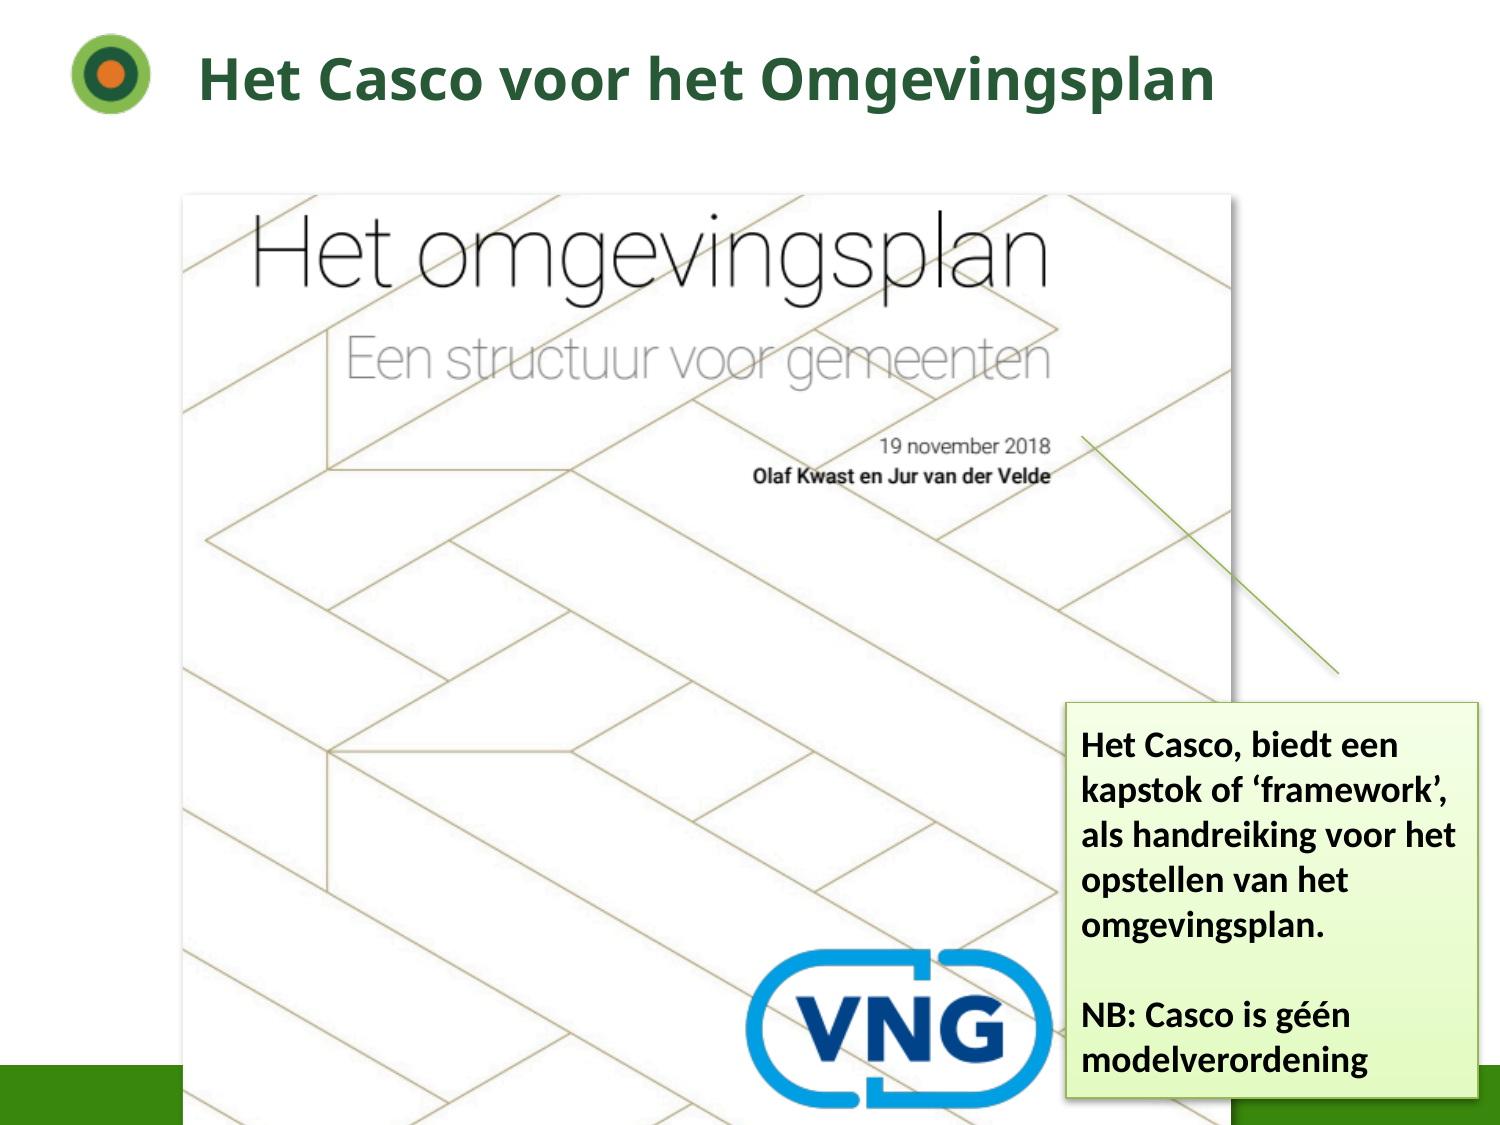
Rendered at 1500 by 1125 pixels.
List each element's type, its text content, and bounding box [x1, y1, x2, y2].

text_box Het Casco, biedt een kapstok of ‘framework’, als handreiking voor het opstellen van het omgevingsplan. NB: Casco is géén modelverordening [1236, 702, 1479, 1099]
title Het Casco voor het Omgevingsplan [182, 34, 1435, 144]
picture [182, 195, 1232, 1125]
text_box Het Casco, biedt een kapstok of ‘framework’, als handreiking voor het opstellen van het omgevingsplan. NB: Casco is géén modelverordening [1236, 577, 1340, 675]
